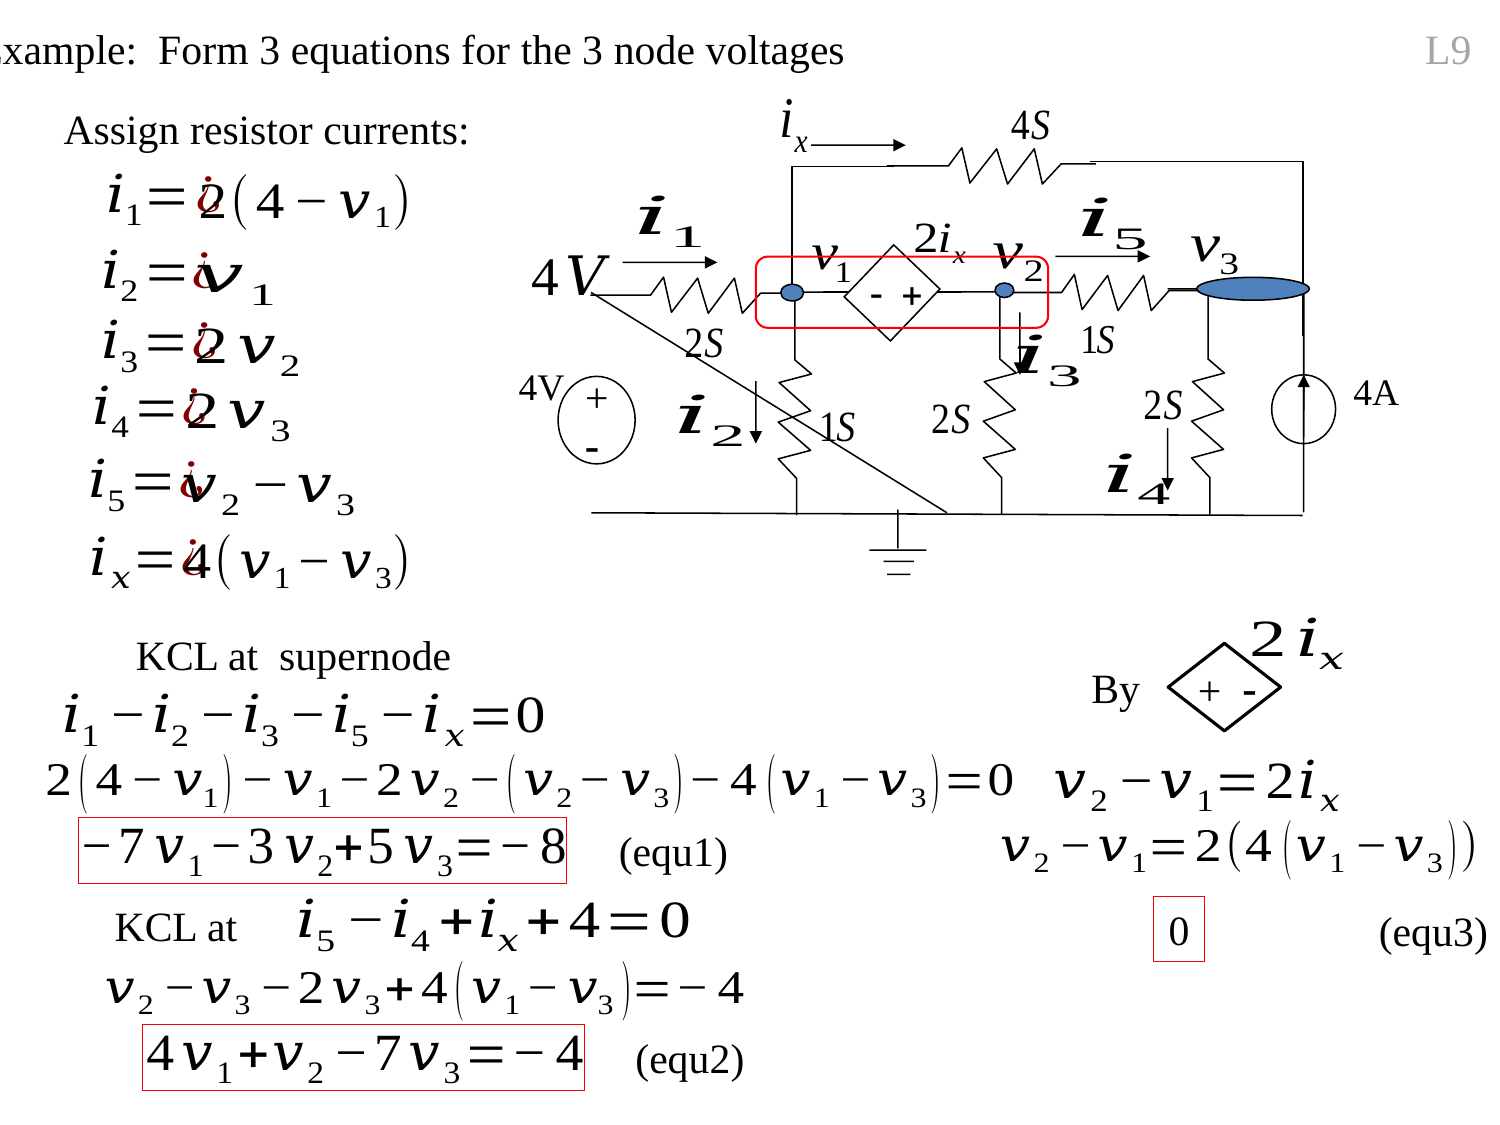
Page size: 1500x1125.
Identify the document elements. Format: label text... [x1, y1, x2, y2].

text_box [1167, 643, 1281, 732]
text_box L9 [1410, 15, 1487, 81]
text_box (equ2) [620, 1024, 760, 1090]
text_box Assign resistor currents: [48, 95, 496, 161]
text_box (equ3) [1363, 897, 1500, 963]
text_box (equ1) [604, 817, 744, 883]
text_box Example: Form 3 equations for the 3 node voltages [0, 15, 973, 81]
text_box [503, 80, 1419, 575]
text_box By [1076, 654, 1162, 720]
